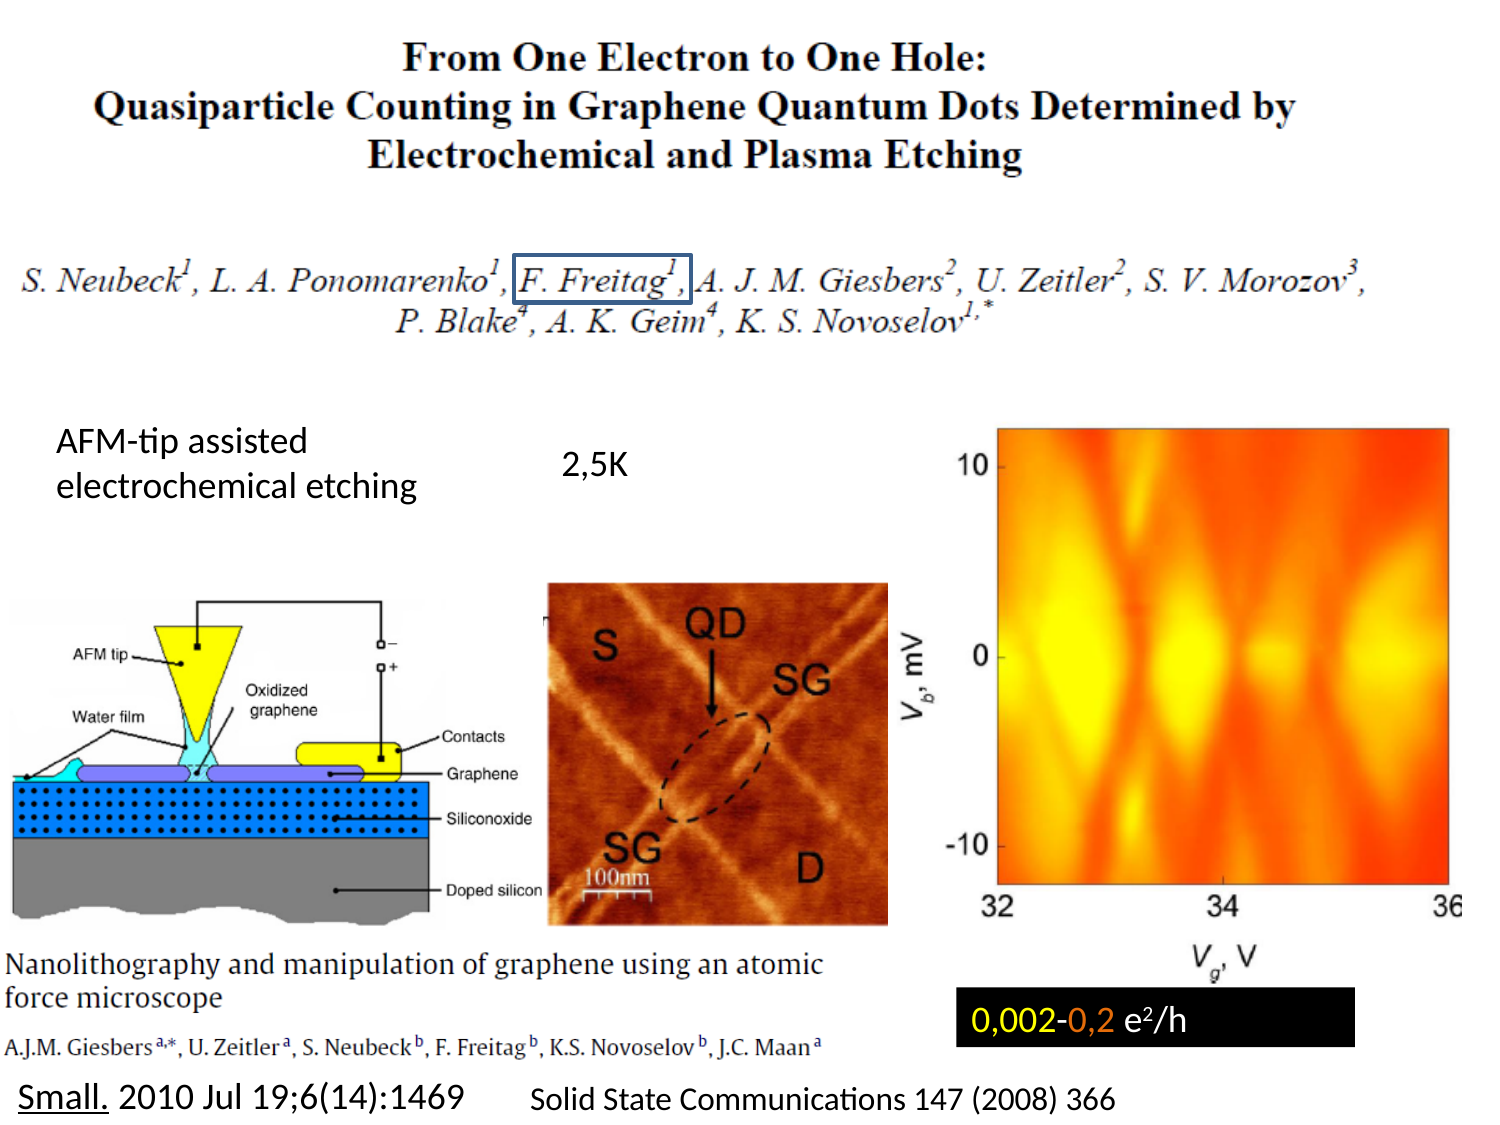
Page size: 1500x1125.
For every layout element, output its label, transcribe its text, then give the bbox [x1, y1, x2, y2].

text_box AFM-tip assisted electrochemical etching [41, 408, 479, 514]
picture [0, 0, 1383, 340]
picture [4, 408, 1463, 999]
picture [1, 947, 830, 1065]
text_box 2,5K [546, 431, 883, 492]
text_box Solid State Communications 147 (2008) 366 [515, 1069, 1132, 1125]
text_box Small. 2010 Jul 19;6(14):1469 [2, 1073, 480, 1125]
text_box 0,002-0,2 e2/h [956, 1006, 1355, 1048]
